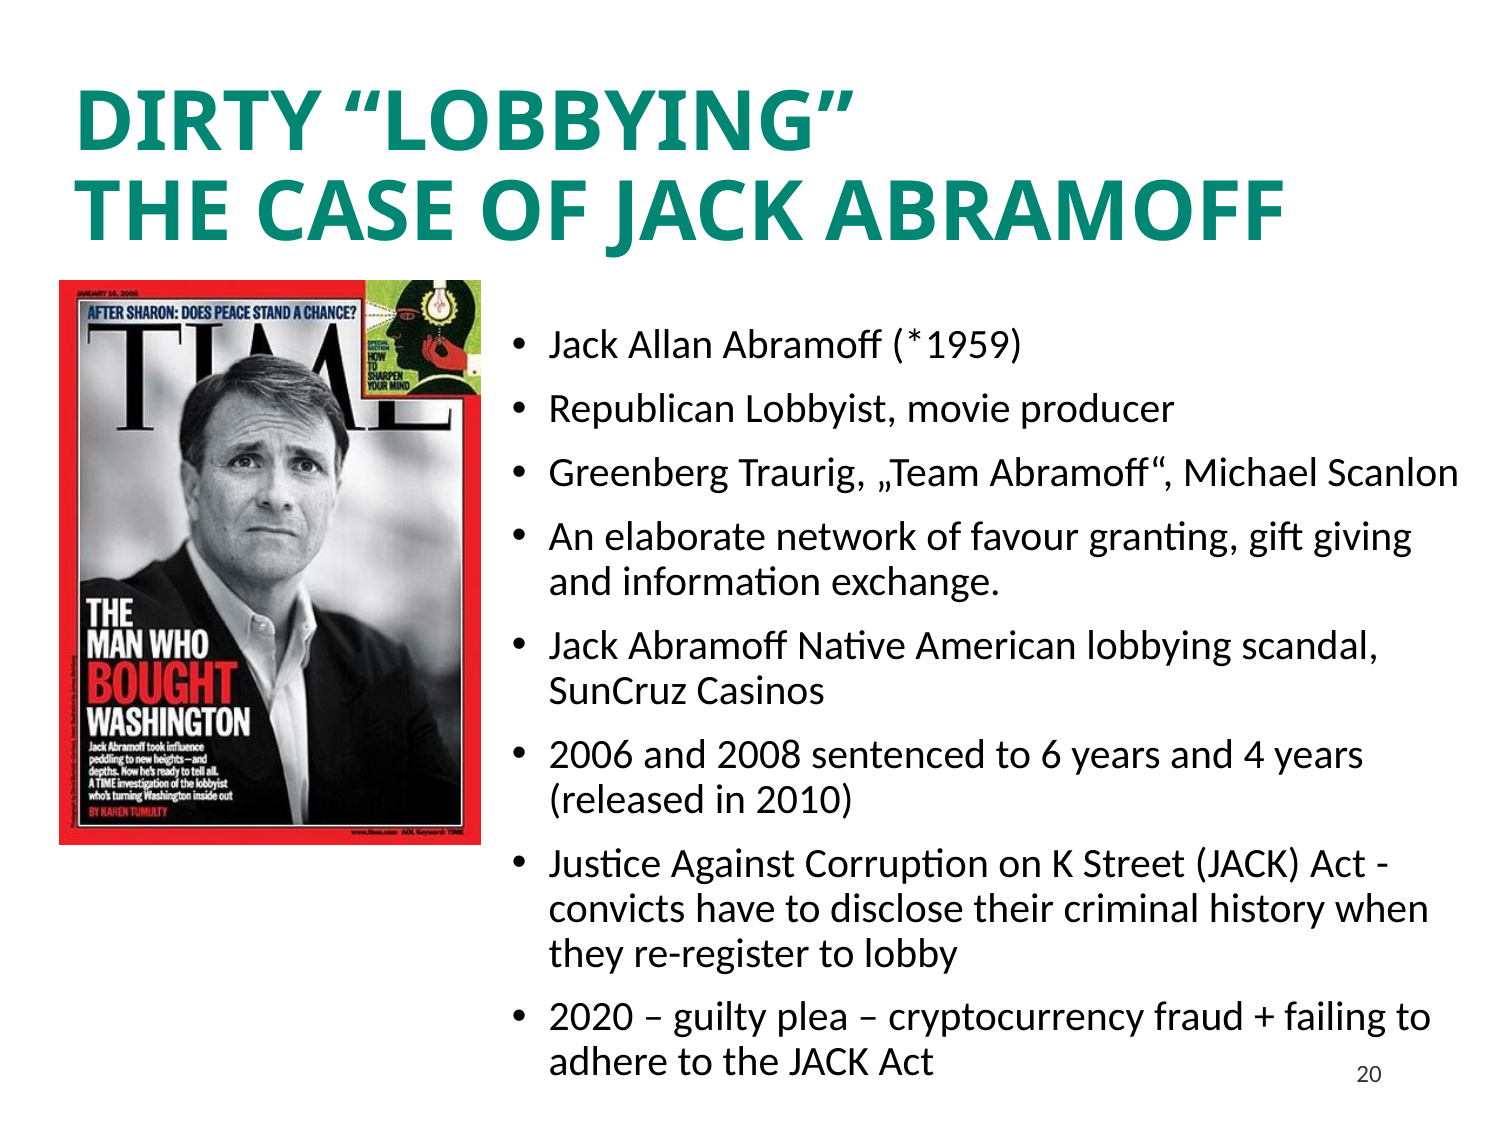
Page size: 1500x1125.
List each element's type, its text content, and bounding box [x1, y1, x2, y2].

list Jack Allan Abramoff (*1959) Republican Lobbyist, movie producer Greenberg Traurig, „Team Abramoff“, Michael Scanlon An elaborate network of favour granting, gift giving and information exchange. Jack Abramoff Native American lobbying scandal, SunCruz Casinos 2006 and 2008 sentenced to 6 years and 4 years (released in 2010) Justice Against Corruption on K Street (JACK) Act - convicts have to disclose their criminal history when they re-register to lobby 2020 – guilty plea – cryptocurrency fraud + failing to adhere to the JACK Act [496, 315, 1480, 1103]
footer [496, 1042, 1004, 1103]
title Dirty “lobbying” The case of JACK Abramoff [59, 59, 1421, 278]
slide_number 20 [1059, 1042, 1397, 1103]
picture [59, 280, 481, 845]
